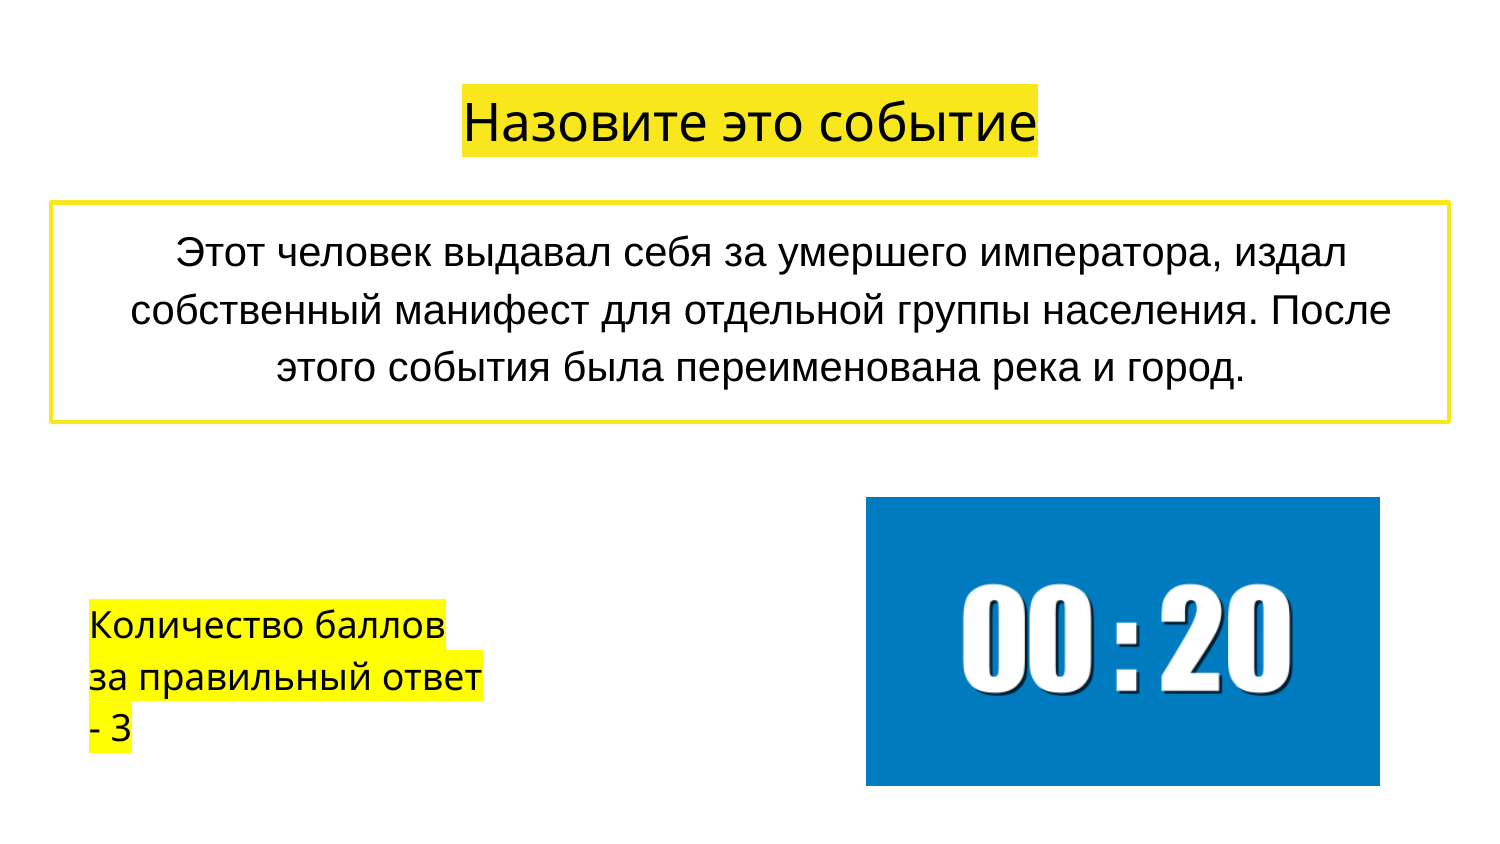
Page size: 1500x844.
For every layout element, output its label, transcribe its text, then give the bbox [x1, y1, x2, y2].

list Этот человек выдавал себя за умершего императора, издал собственный манифест для отдельной группы населения. После этого события была переименована река и город. [49, 200, 1451, 424]
list Количество баллов за правильный ответ - 3 [51, 579, 502, 704]
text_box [865, 496, 1381, 787]
title Назовите это событие [51, 72, 1449, 167]
